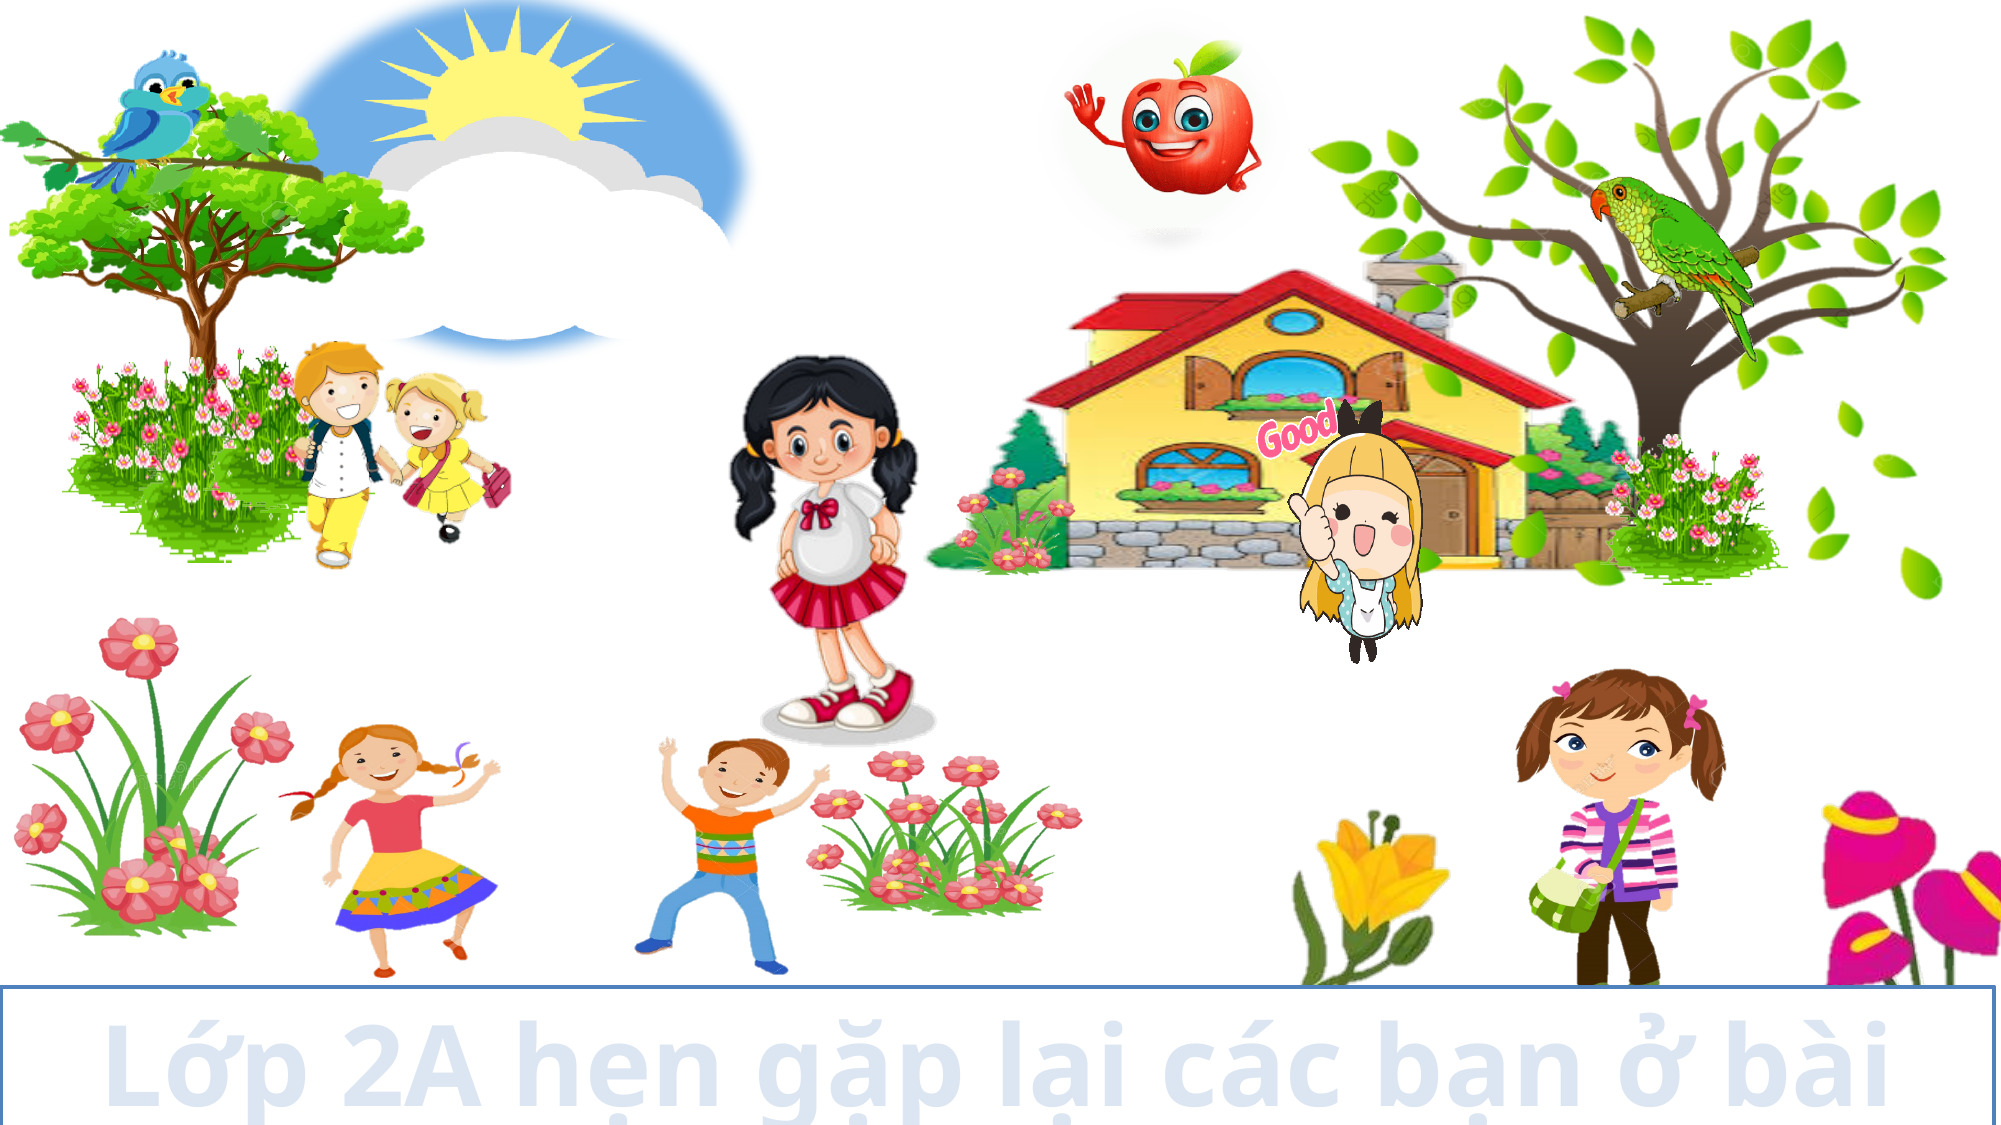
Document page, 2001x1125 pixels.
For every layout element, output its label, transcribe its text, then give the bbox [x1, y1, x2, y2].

picture [0, 0, 2001, 1030]
text_box Lớp 2A hẹn gặp lại các bạn ở bài sau nhé [0, 985, 1996, 1125]
picture [0, 577, 505, 979]
